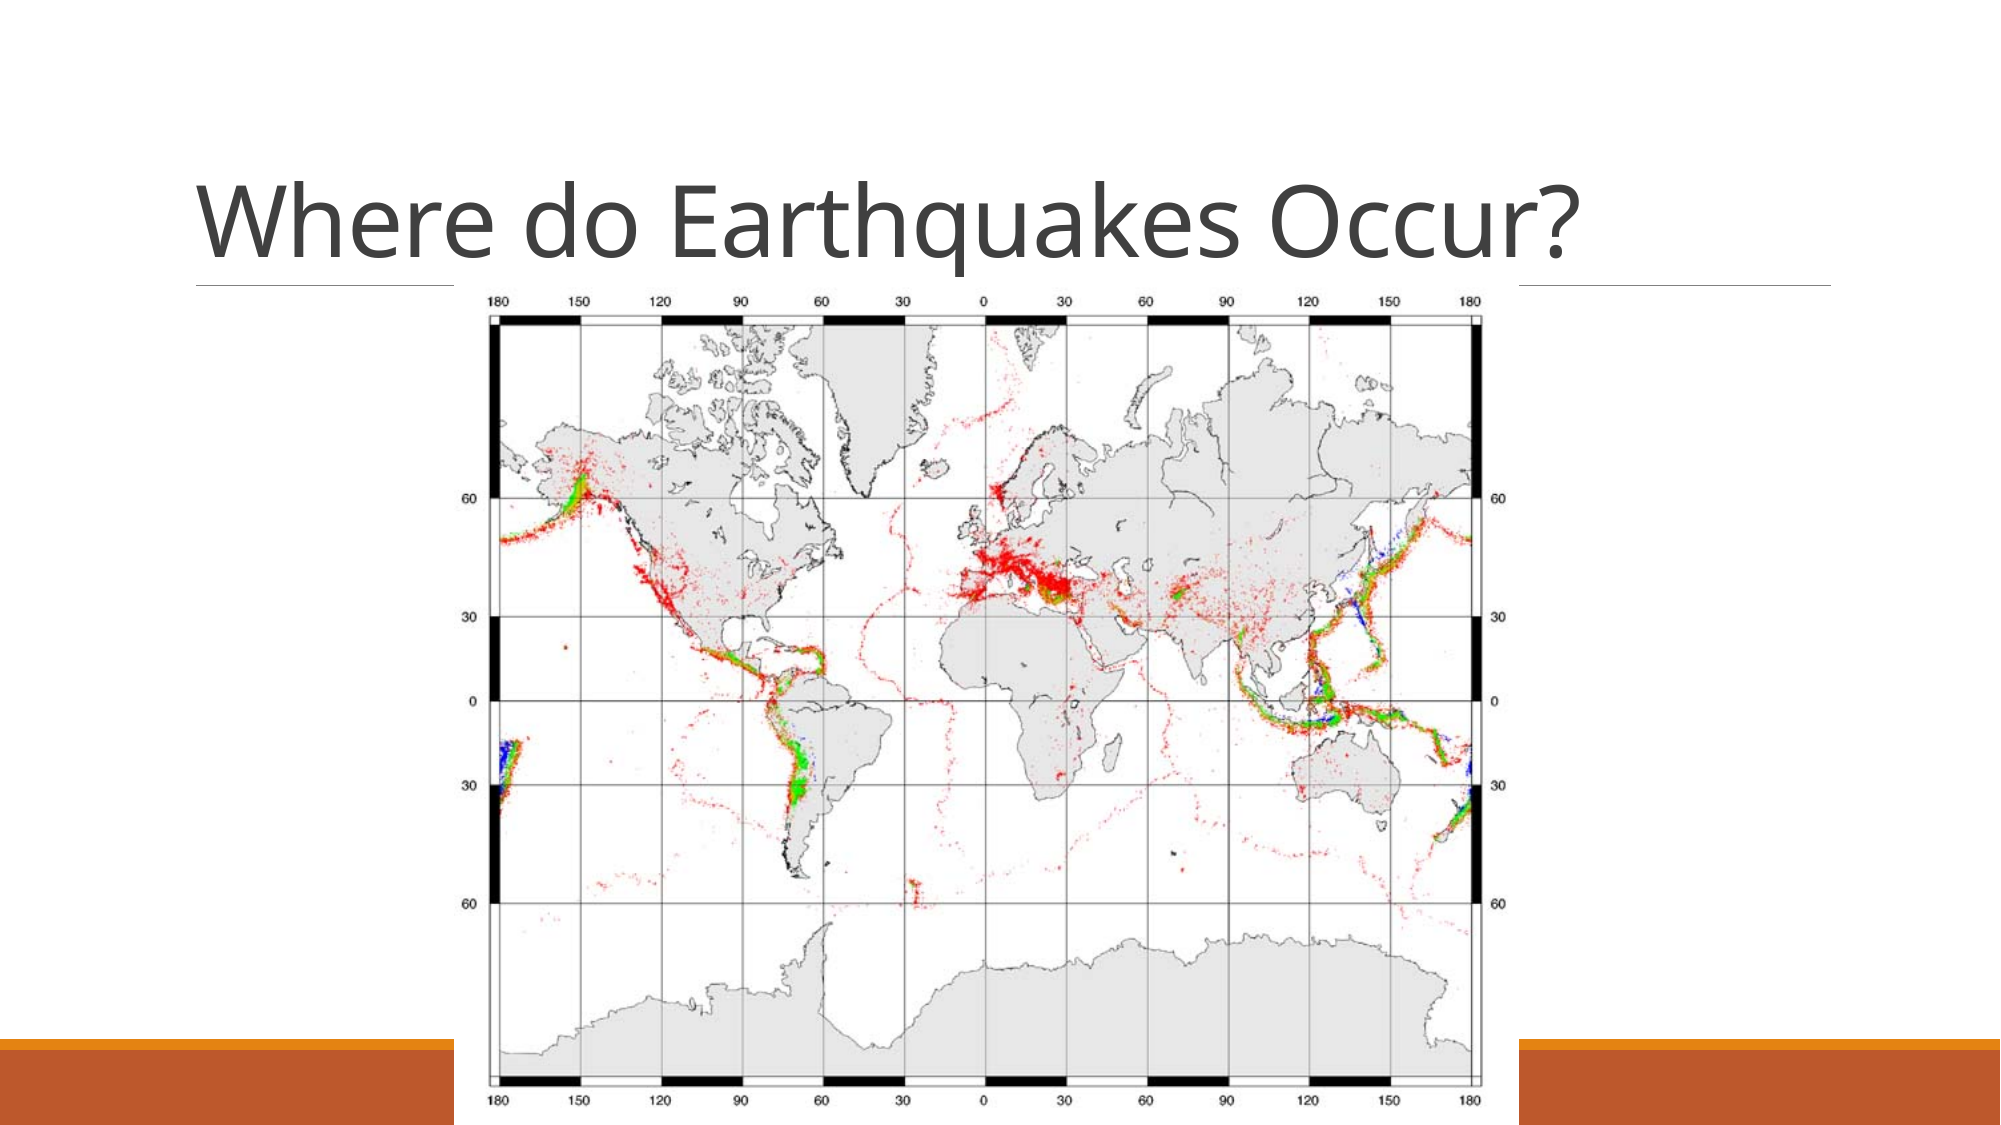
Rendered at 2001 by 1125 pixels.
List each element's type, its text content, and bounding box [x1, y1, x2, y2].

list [454, 277, 1519, 1125]
title Where do Earthquakes Occur? [180, 47, 1830, 285]
